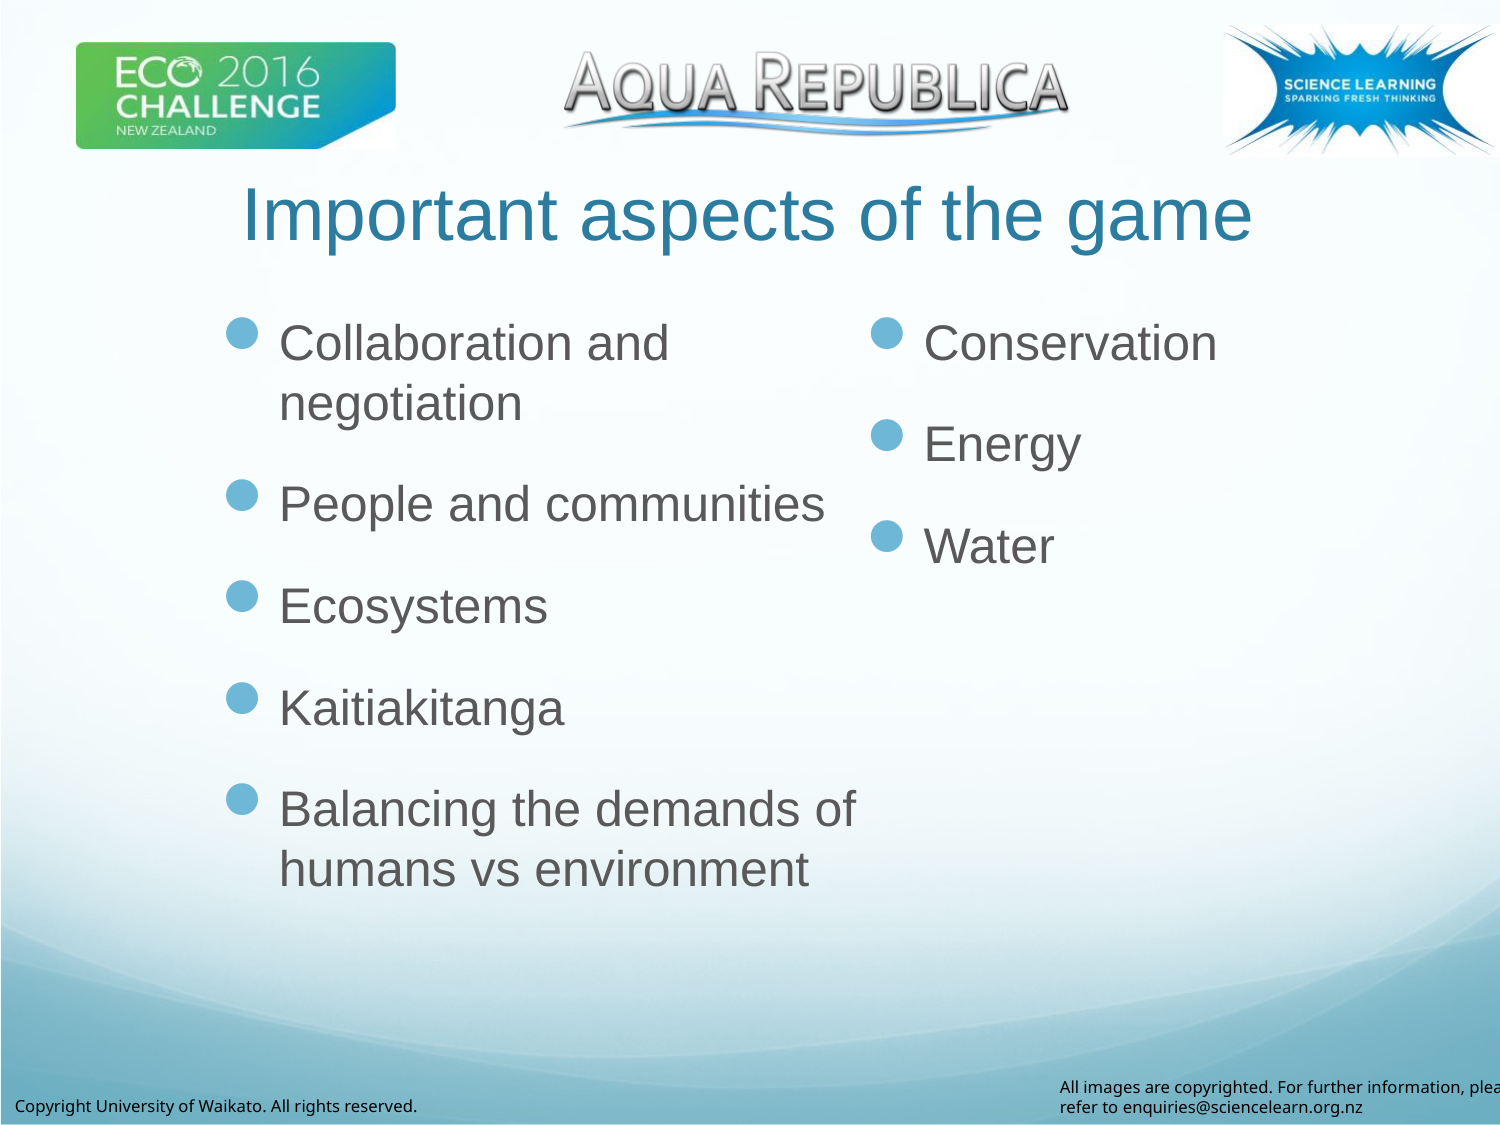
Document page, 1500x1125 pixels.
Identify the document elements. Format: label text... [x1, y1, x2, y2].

text_box All images are copyrighted. For further information, please refer to enquiries@sciencelearn.org.nz [1045, 1069, 1500, 1125]
list Collaboration and negotiation People and communities Ecosystems Kaitiakitanga Balancing the demands of humans vs environment Conservation Energy Water [206, 302, 1500, 1016]
picture [0, 0, 1500, 1125]
text_box Copyright University of Waikato. All rights reserved. [0, 1088, 526, 1123]
title Important aspects of the game [88, 113, 1408, 264]
